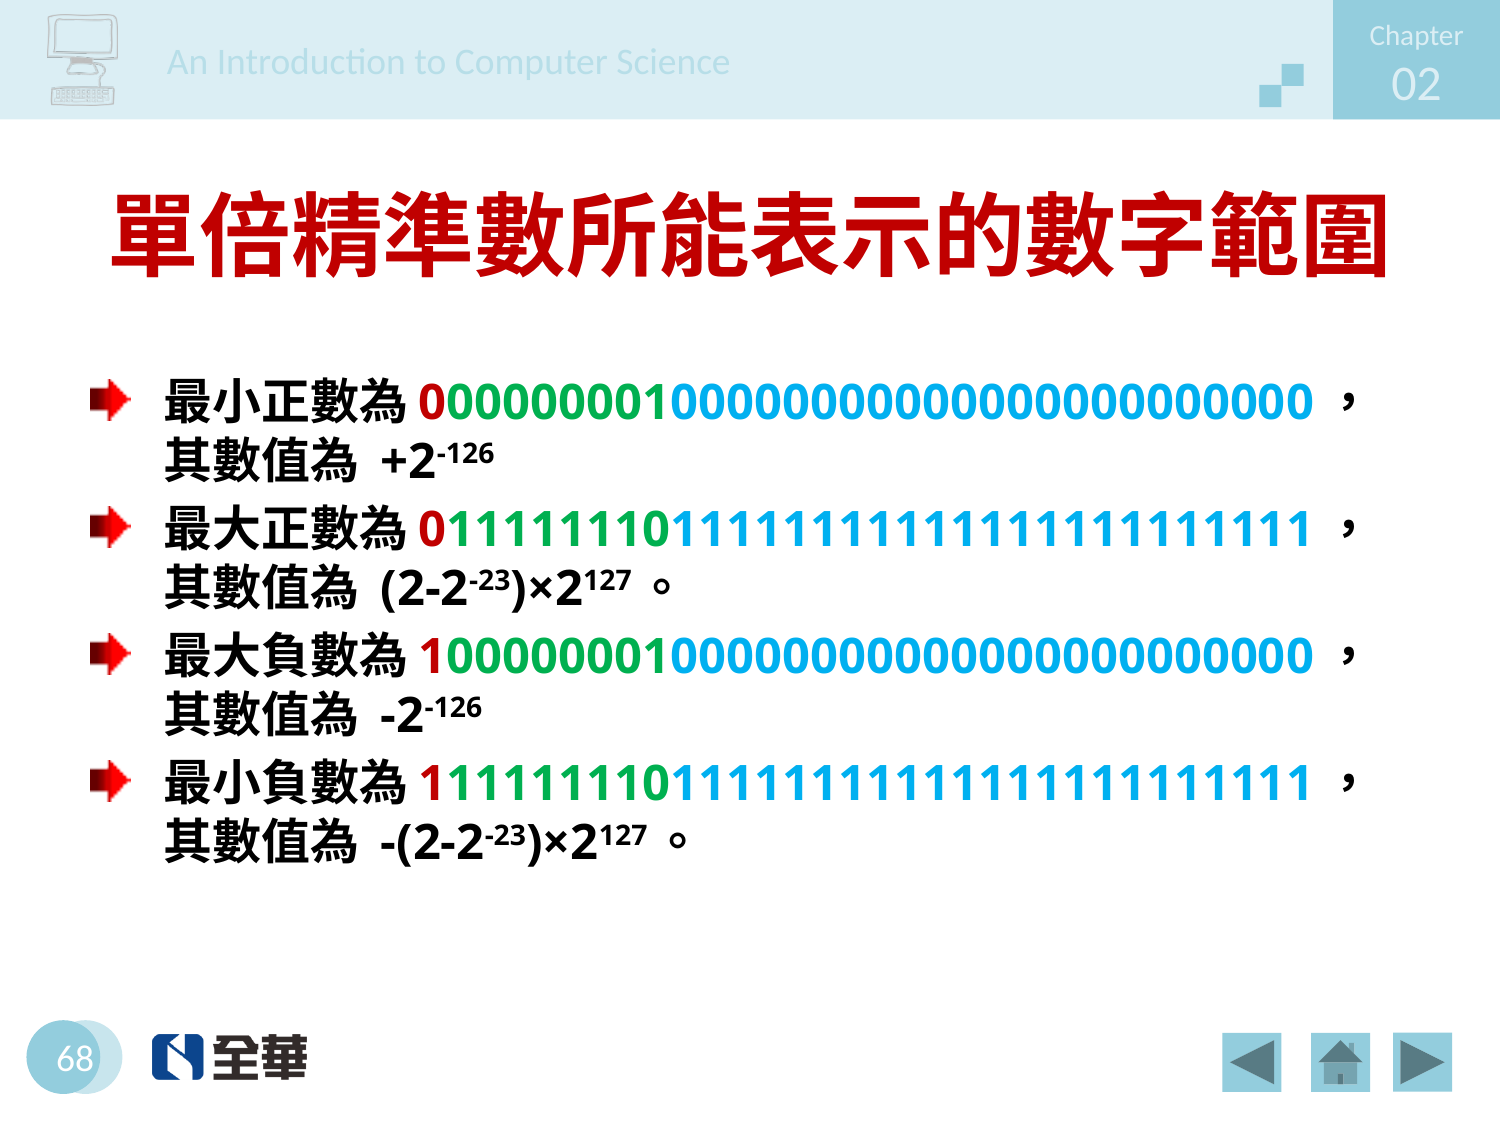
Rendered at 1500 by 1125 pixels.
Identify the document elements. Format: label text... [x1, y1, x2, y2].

picture [152, 1034, 307, 1080]
picture [90, 379, 131, 421]
title 單倍精準數所能表示的數字範圍 [75, 138, 1425, 327]
picture [90, 506, 131, 548]
picture [90, 760, 131, 802]
picture [47, 14, 118, 106]
picture [90, 633, 131, 675]
list 最小正數為00000000100000000000000000000000，其數值為 +2-126 最大正數為01111111011111111111111111111111，其數值為 (2-2-23)×2127。 最大負數為10000000100000000000000000000000，其數值為 -2-126 最小負數為11111111011111111111111111111111，其數值為 -(2-2-23)×2127。 [75, 363, 1425, 1005]
